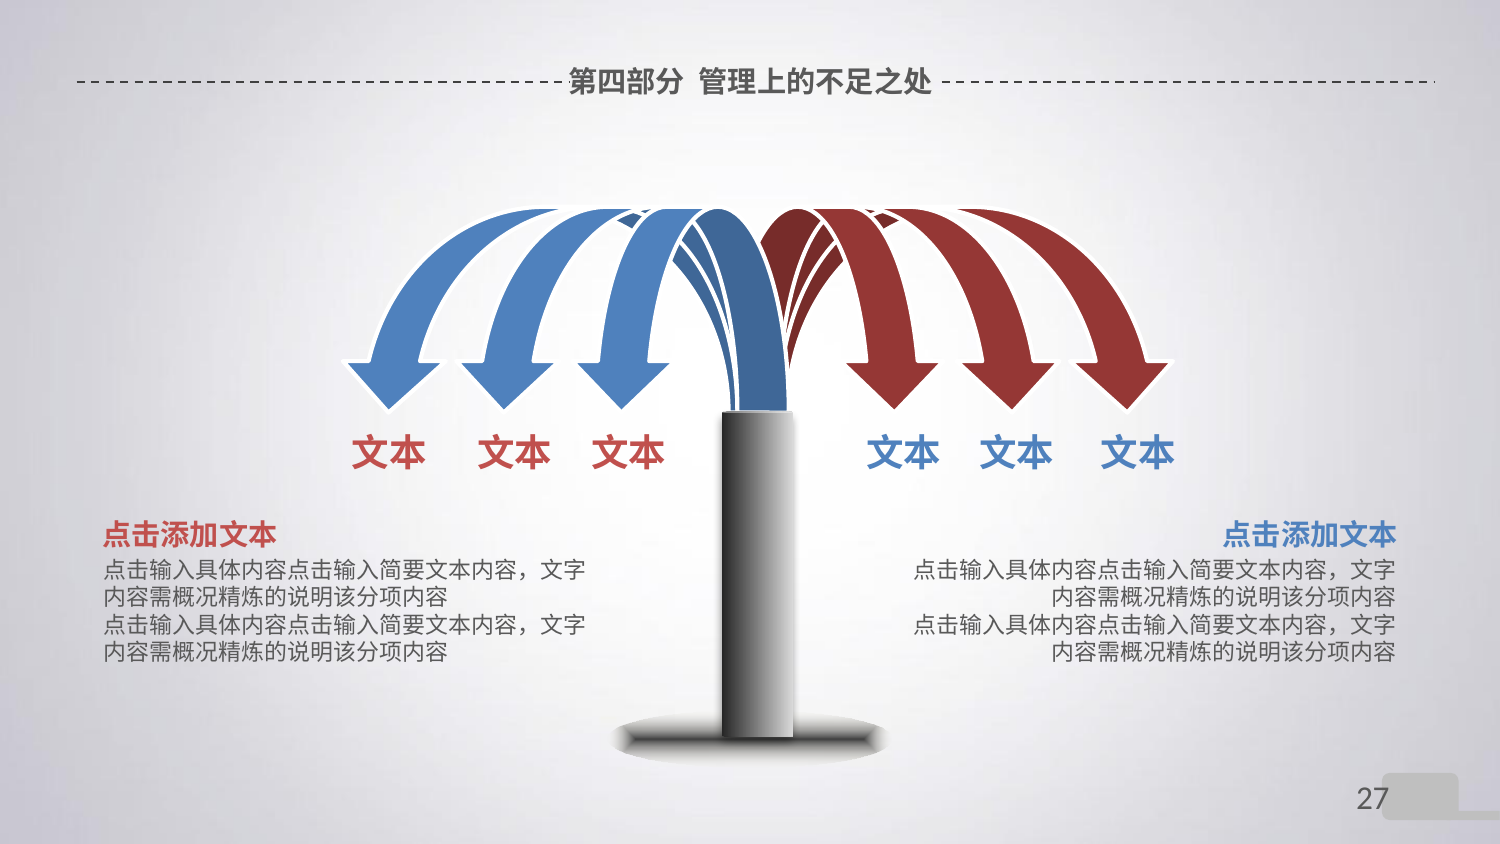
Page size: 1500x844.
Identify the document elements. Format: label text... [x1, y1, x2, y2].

title 第四部分 管理上的不足之处 [18, 52, 1483, 110]
text_box [606, 710, 893, 768]
text_box 文本 [964, 421, 1070, 482]
text_box 文本 [462, 421, 568, 482]
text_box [336, 206, 790, 413]
text_box 文本 [576, 421, 682, 482]
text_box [86, 508, 608, 703]
text_box 文本 [851, 421, 957, 482]
text_box [721, 421, 794, 737]
text_box 文本 [337, 421, 442, 482]
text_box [790, 206, 1179, 413]
text_box 文本 [1086, 421, 1191, 482]
picture [0, 0, 1500, 844]
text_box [893, 508, 1415, 675]
